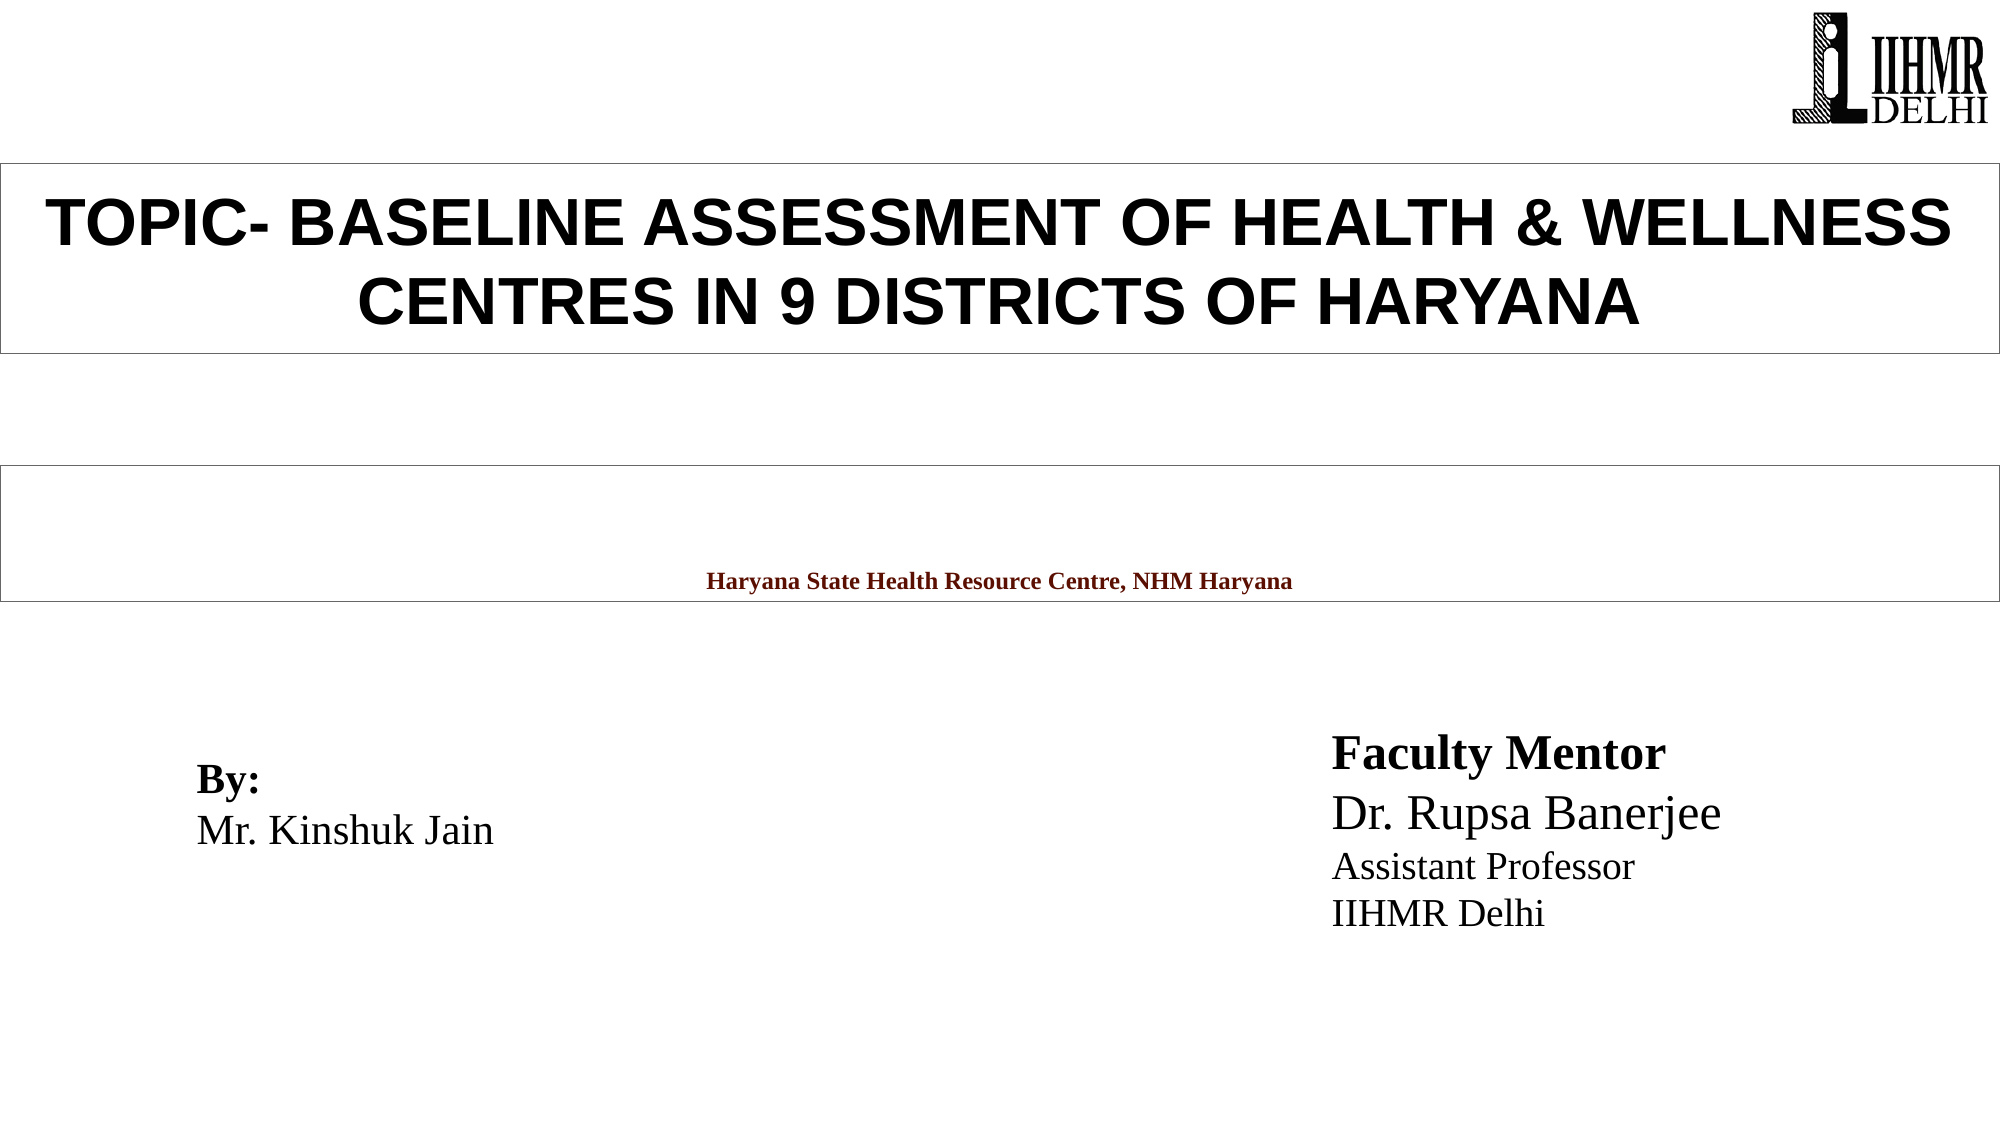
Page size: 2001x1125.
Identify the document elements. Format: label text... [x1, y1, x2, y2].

picture [1756, 9, 2000, 125]
text_box TOPIC- BASELINE ASSESSMENT OF HEALTH & WELLNESS CENTRES IN 9 DISTRICTS OF HARYANA [0, 163, 2000, 354]
text_box Faculty Mentor Dr. Rupsa Banerjee Assistant Professor IIHMR Delhi [1316, 712, 1885, 943]
subtitle By: Mr. Kinshuk Jain [181, 742, 703, 1072]
title Haryana State Health Resource Centre, NHM Haryana [0, 465, 2000, 602]
